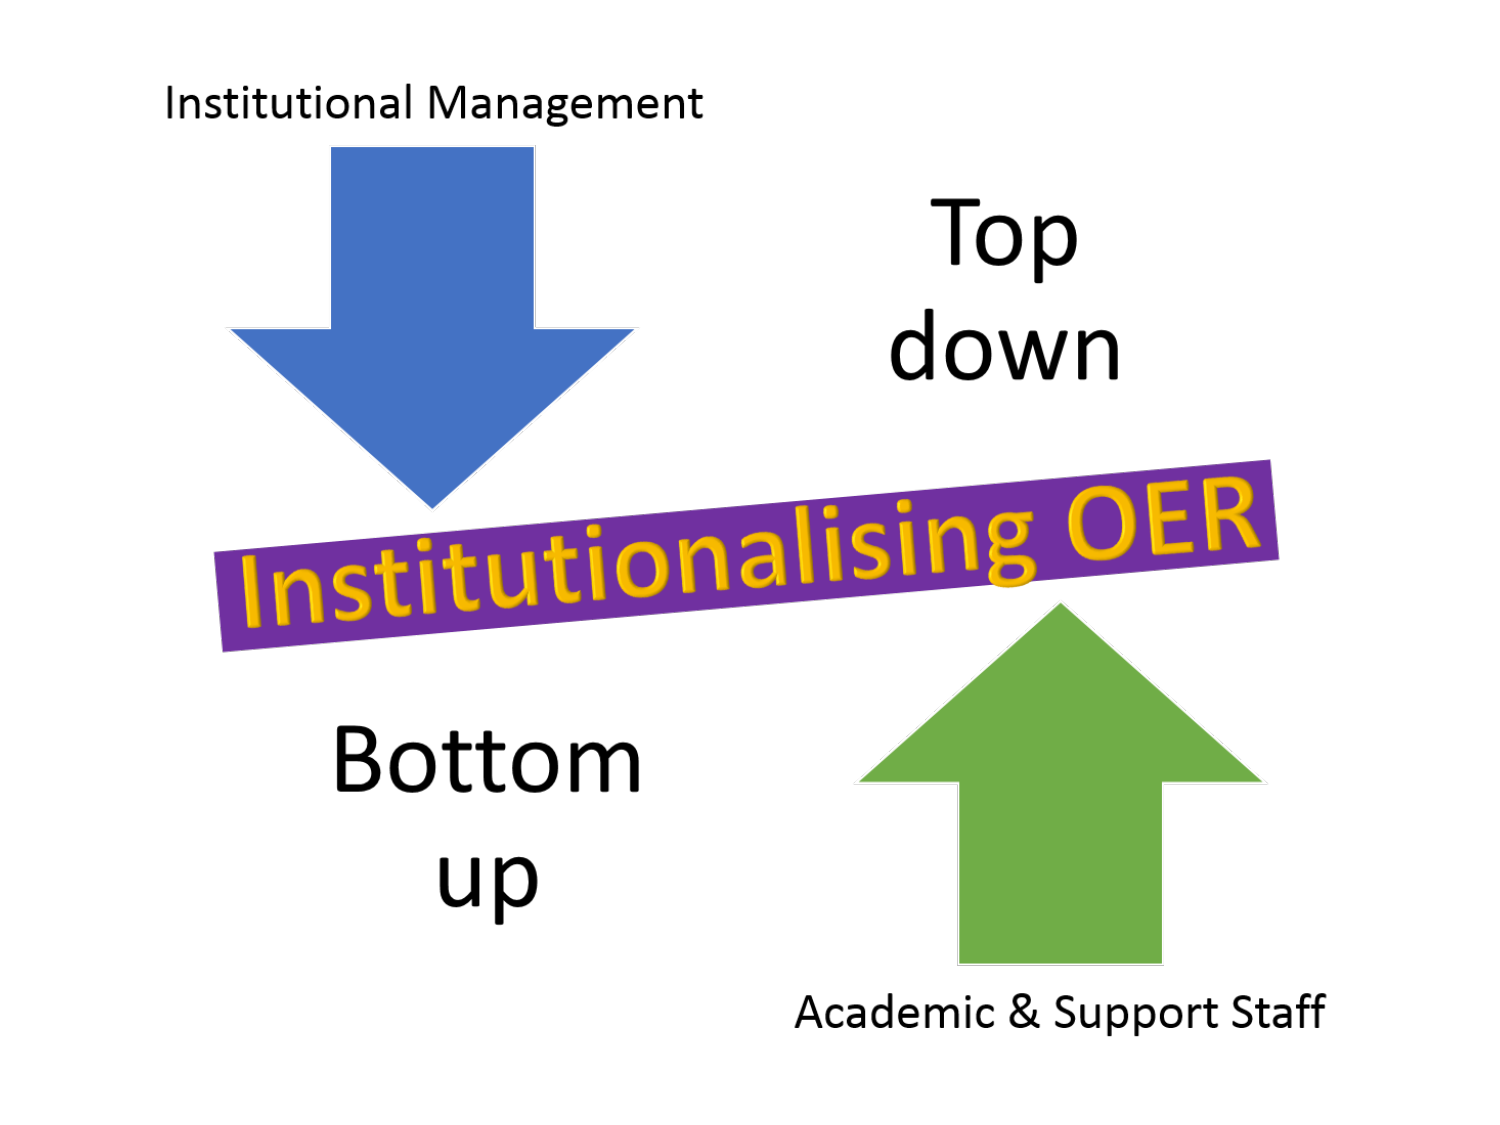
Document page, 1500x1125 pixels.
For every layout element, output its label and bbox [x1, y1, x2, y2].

picture [64, 54, 1429, 1072]
